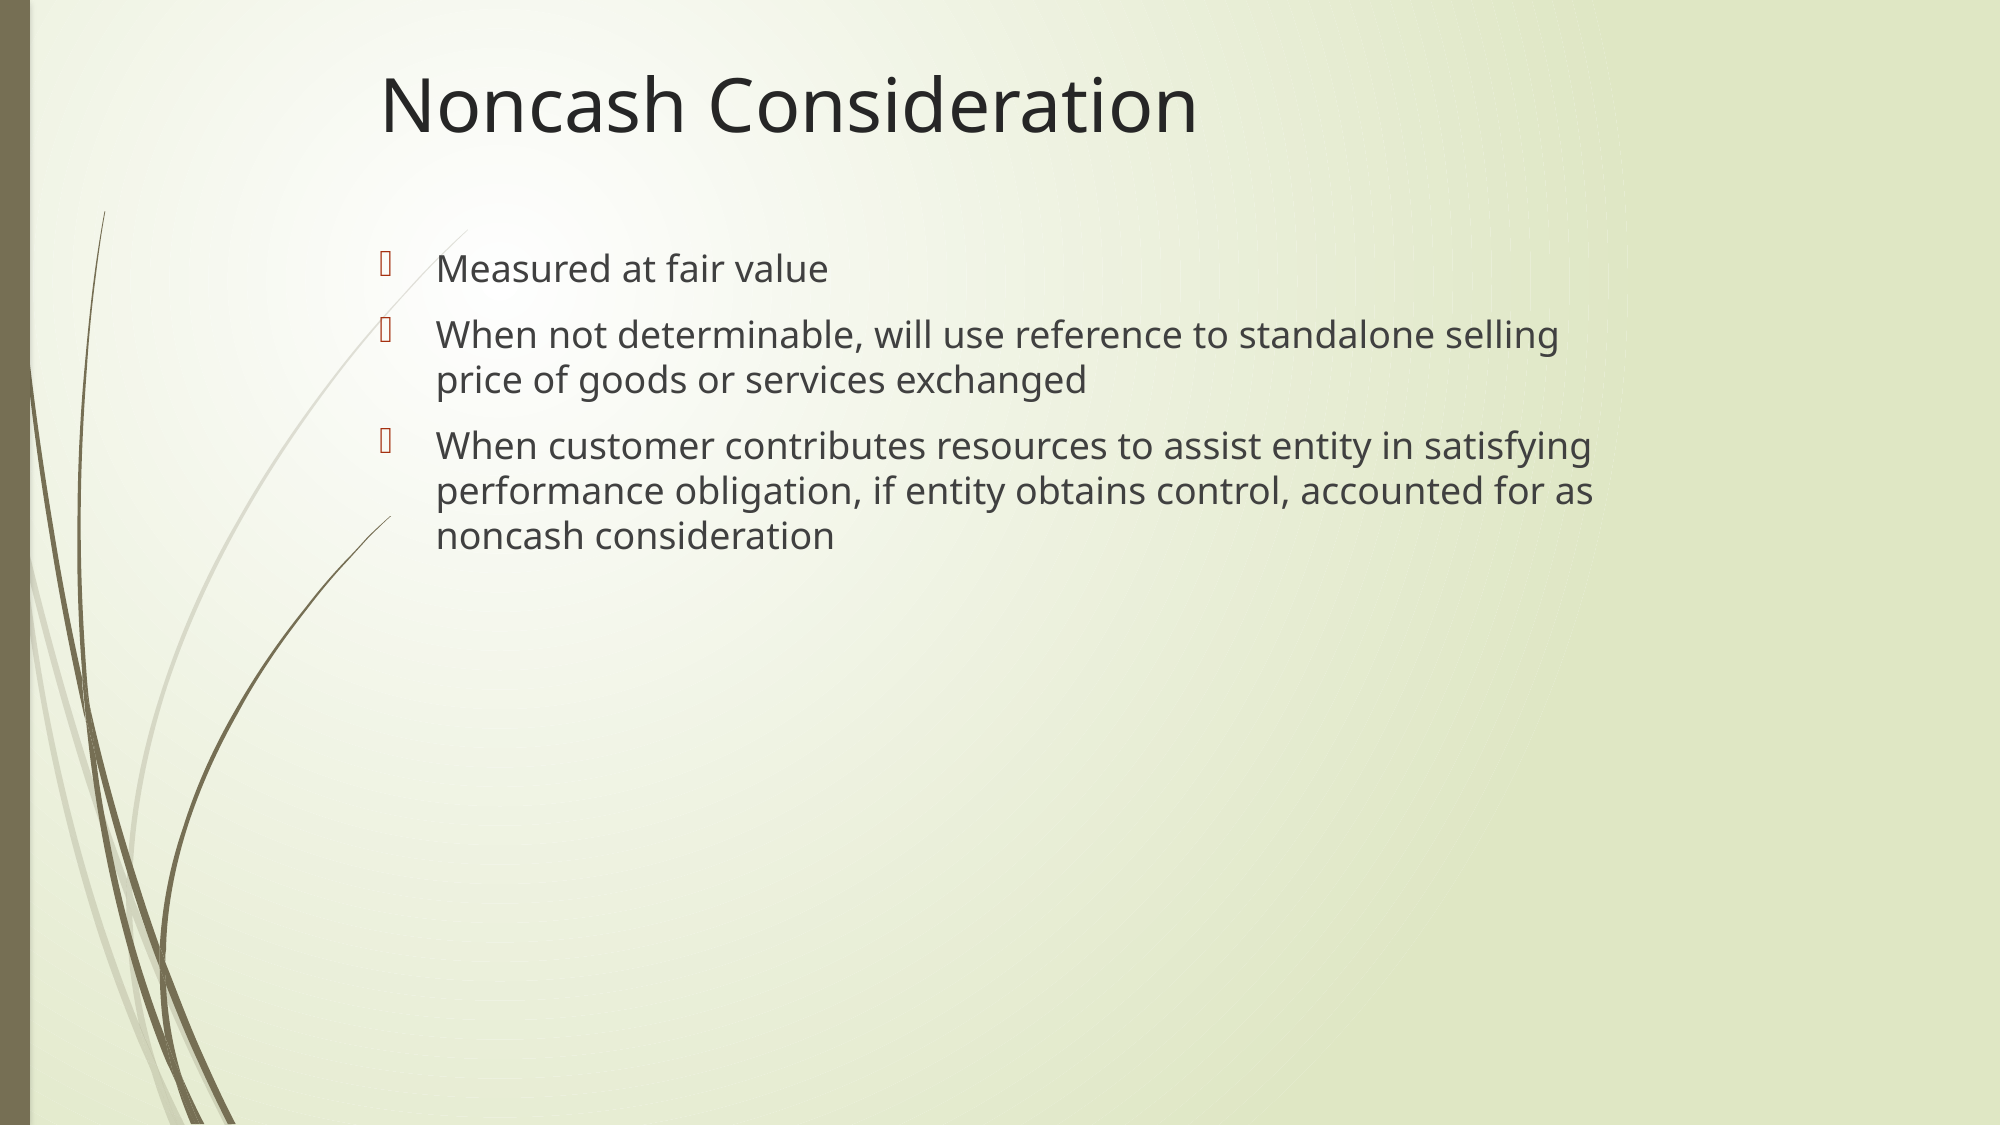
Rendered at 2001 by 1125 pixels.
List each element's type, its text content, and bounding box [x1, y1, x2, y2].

list Measured at fair value When not determinable, will use reference to standalone selling price of goods or services exchanged When customer contributes resources to assist entity in satisfying performance obligation, if entity obtains control, accounted for as noncash consideration [364, 237, 1640, 1050]
title Noncash Consideration [364, 50, 1640, 237]
